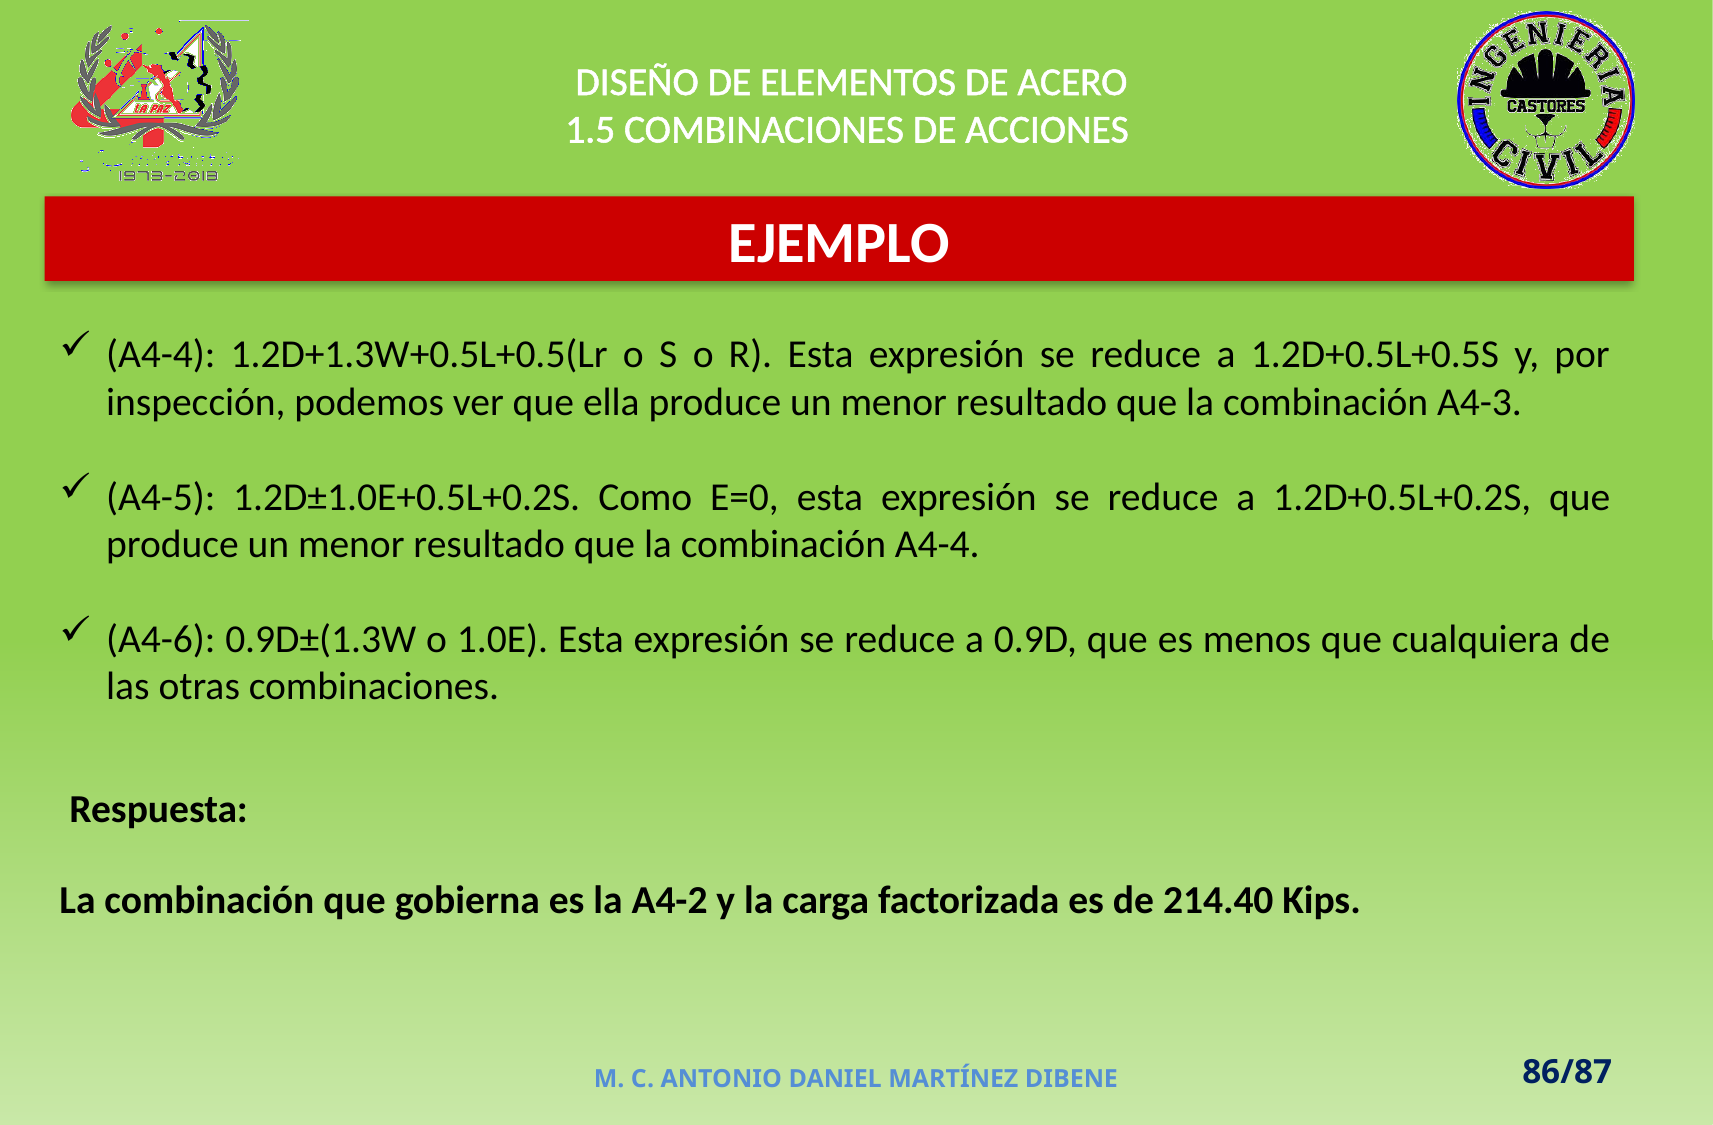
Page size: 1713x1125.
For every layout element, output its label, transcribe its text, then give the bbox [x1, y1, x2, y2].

text_box La combinación que gobierna es la A4-2 y la carga factorizada es de 214.40 Kips. [44, 866, 1628, 929]
slide_number 86/87 [1227, 1042, 1628, 1103]
picture [64, 11, 256, 189]
text_box EJEMPLO [44, 196, 1634, 281]
text_box DISEÑO DE ELEMENTOS DE ACERO 1.5 COMBINACIONES DE ACCIONES [283, 48, 1430, 158]
picture [1457, 11, 1635, 189]
text_box M. C. ANTONIO DANIEL MARTÍNEZ DIBENE [0, 1048, 1713, 1106]
text_box Respuesta: [54, 775, 264, 838]
text_box (A4-4): 1.2D+1.3W+0.5L+0.5(Lr o S o R). Esta expresión se reduce a 1.2D+0.5L+0.5S y, por inspección, podemos ver que ella produce un menor resultado que la combinación A4-3. (A4-5): 1.2D±1.0E+0.5L+0.2S. Como E=0, esta expresión se reduce a 1.2D+0.5L+0.2S, que produce un menor resultado que la combinación A4-4. (A4-6): 0.9D±(1.3W o 1.0E). Esta expresión se reduce a 0.9D, que es menos que cualquiera de las otras combinaciones. [44, 320, 1628, 716]
